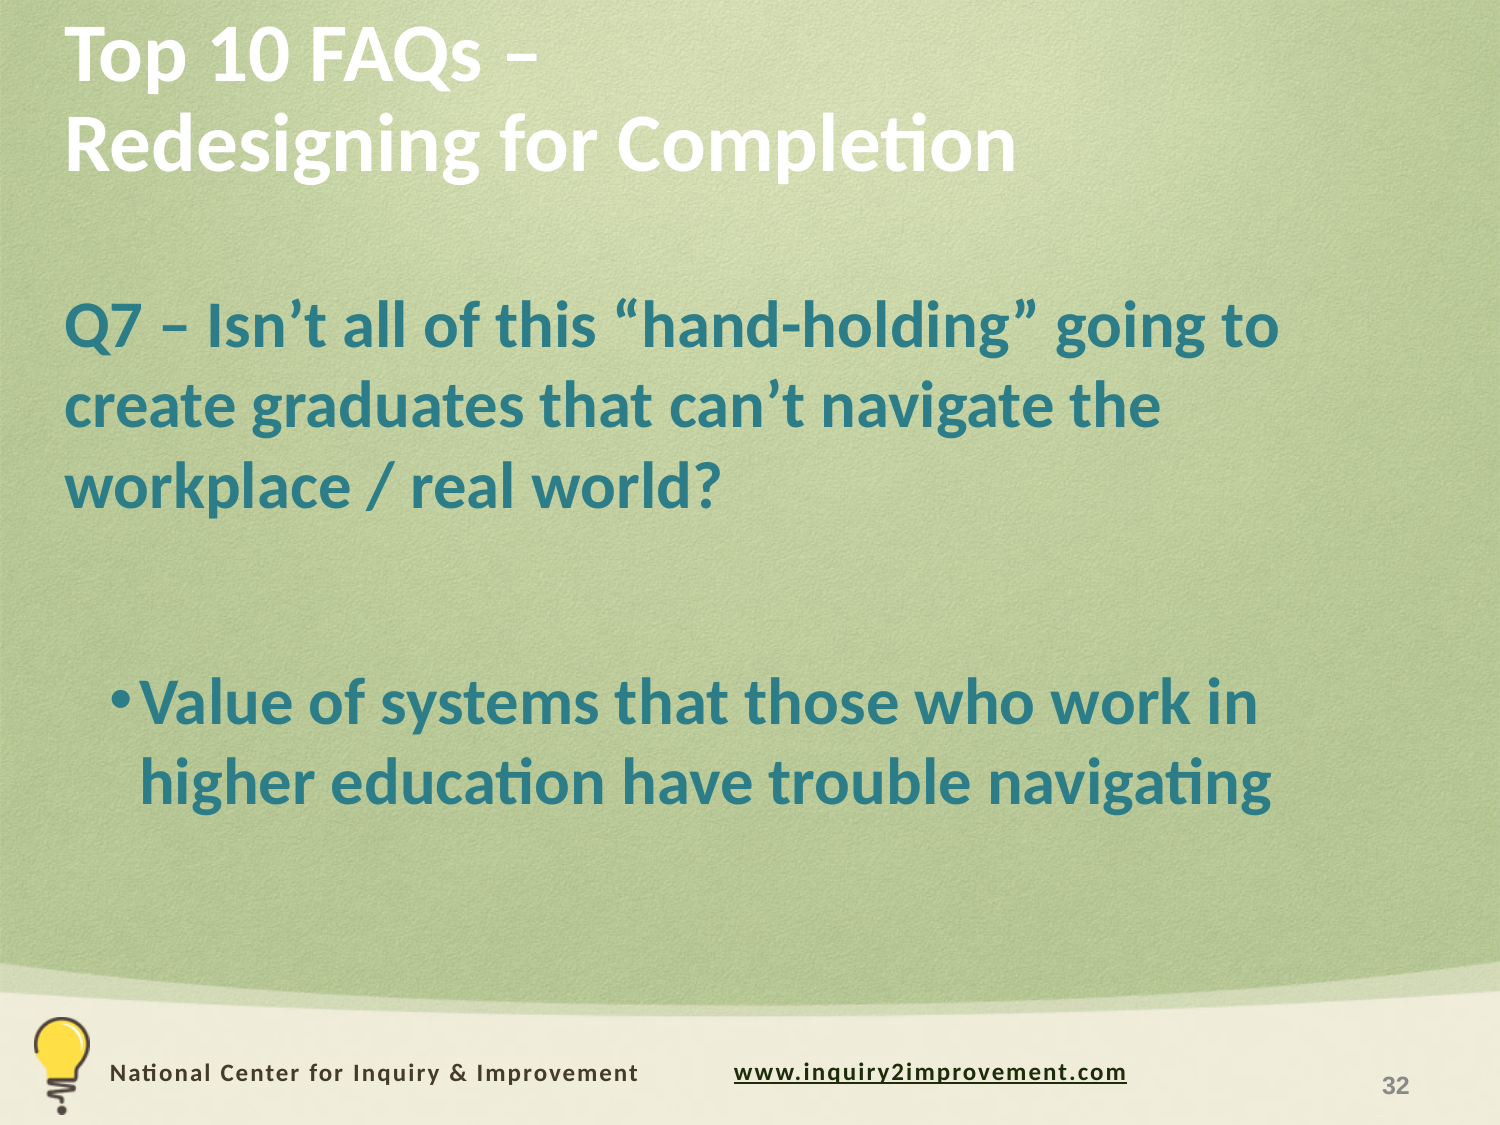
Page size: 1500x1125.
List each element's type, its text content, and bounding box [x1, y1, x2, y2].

list Q7 – Isn’t all of this “hand-holding” going to create graduates that can’t navigate the workplace / real world? Value of systems that those who work in higher education have trouble navigating [49, 273, 1425, 867]
picture [0, 0, 1500, 1125]
title Top 10 FAQs – Redesigning for Completion [49, 15, 1443, 185]
slide_number 32 [1312, 1046, 1425, 1107]
